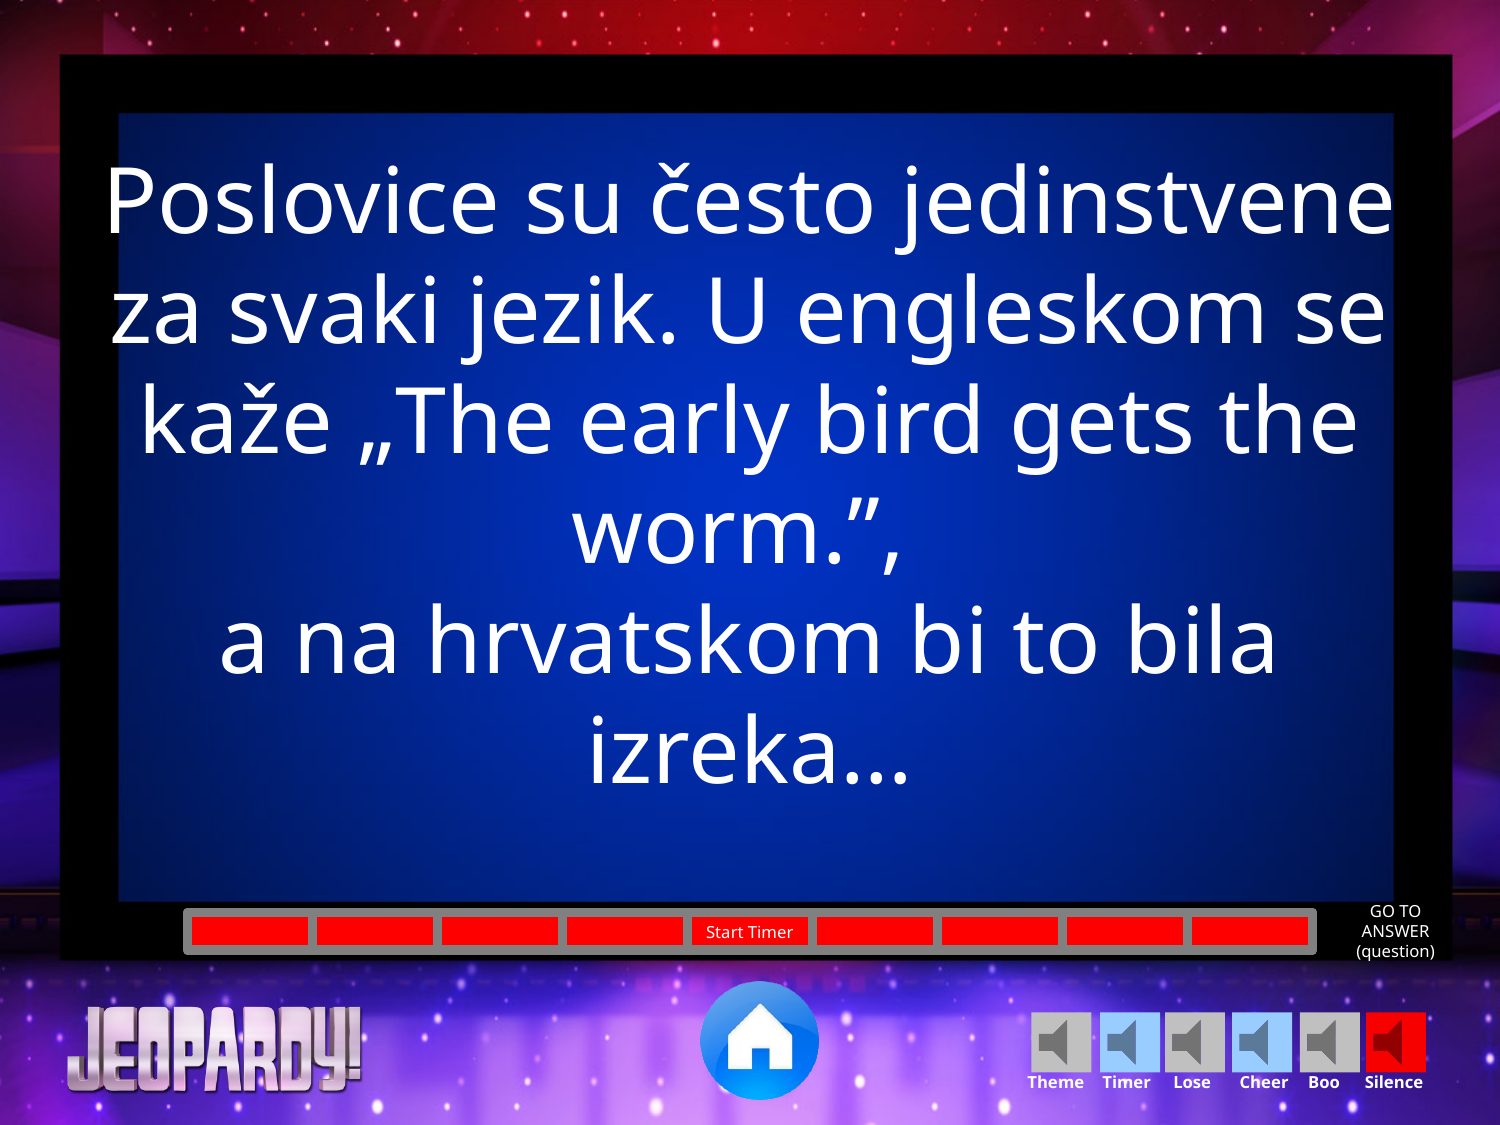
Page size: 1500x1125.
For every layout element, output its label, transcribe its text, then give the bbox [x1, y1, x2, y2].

picture [0, 0, 1500, 1125]
text_box Poslovice su često jedinstvene za svaki jezik. U engleskom se kaže „The early bird gets the worm.”, a na hrvatskom bi to bila izreka… [74, 134, 1425, 810]
